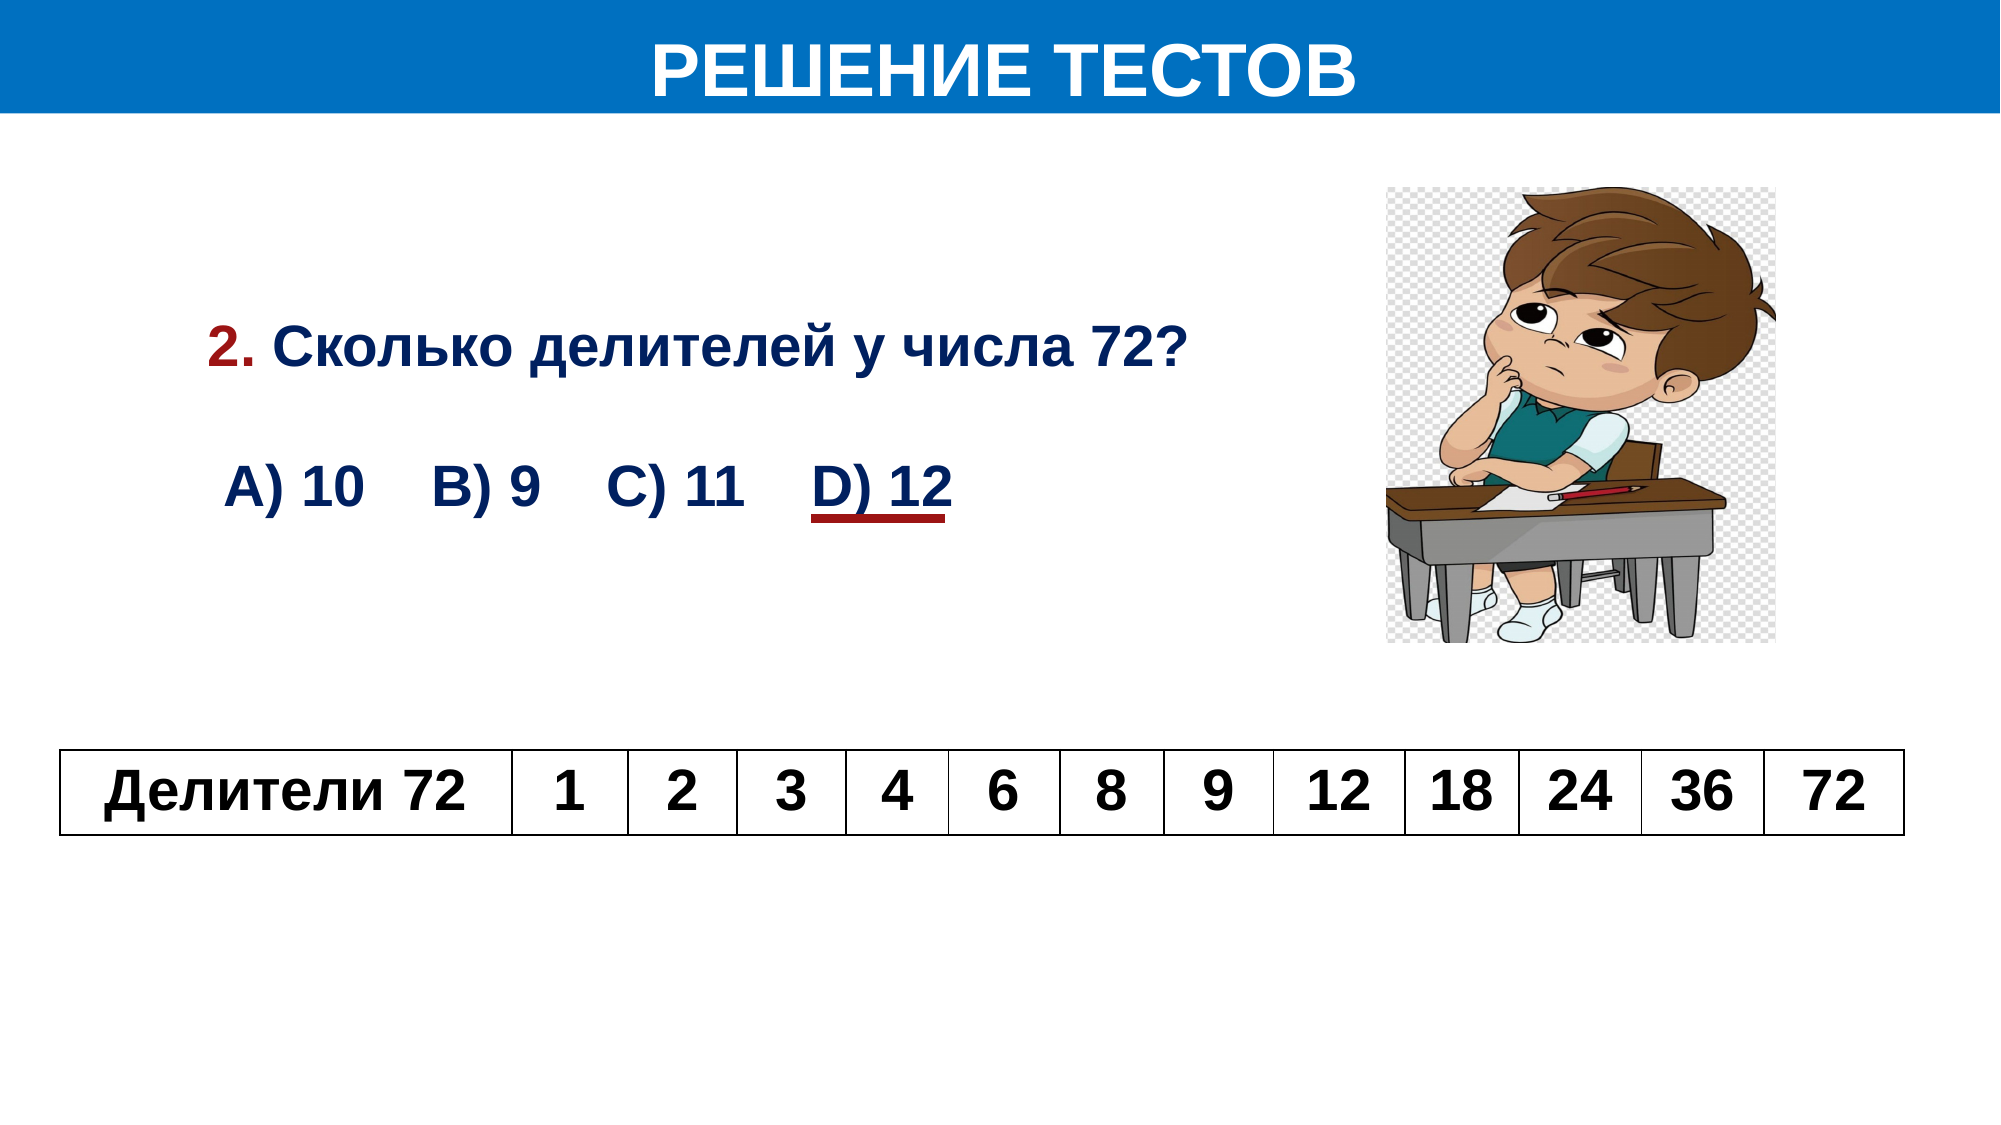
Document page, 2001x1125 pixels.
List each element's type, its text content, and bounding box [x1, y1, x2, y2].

table_header 36 [1642, 751, 1763, 834]
table_header 18 [1406, 751, 1518, 834]
table_header 6 [949, 751, 1059, 834]
table_header 4 [847, 751, 948, 834]
table_header 9 [1165, 751, 1273, 834]
table_header 2 [629, 751, 736, 834]
table_header 8 [1061, 751, 1163, 834]
table_header 24 [1520, 751, 1641, 834]
table_header 3 [738, 751, 845, 834]
table_header 72 [1765, 751, 1903, 834]
text_box РЕШЕНИЕ ТЕСТОВ [4, 14, 2000, 120]
picture [1386, 186, 1776, 643]
table_header 1 [513, 751, 627, 834]
text_box 2. Сколько делителей у числа 72? A) 10 B) 9 C) 11 D) 12 [192, 301, 1239, 526]
text_box [0, 0, 2000, 114]
table_header 12 [1274, 751, 1404, 834]
table_header Делители 72 [61, 751, 511, 834]
